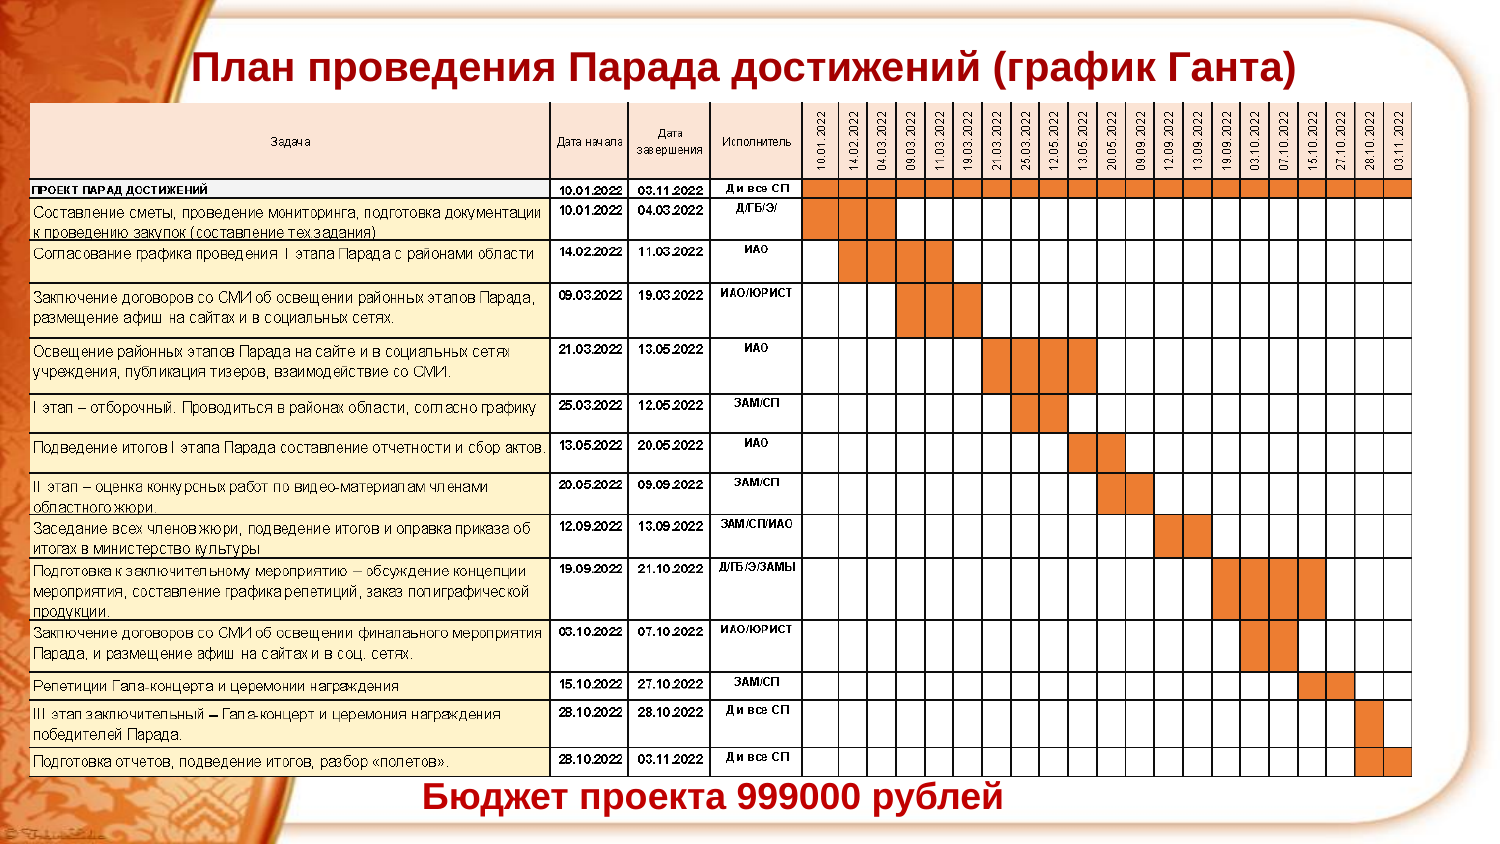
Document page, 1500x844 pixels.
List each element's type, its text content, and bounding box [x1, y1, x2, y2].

text_box Бюджет проекта 999000 рублей [403, 785, 1023, 825]
text_box План проведения Парада достижений (график Ганта) [123, 32, 1365, 98]
picture [0, 0, 1500, 844]
